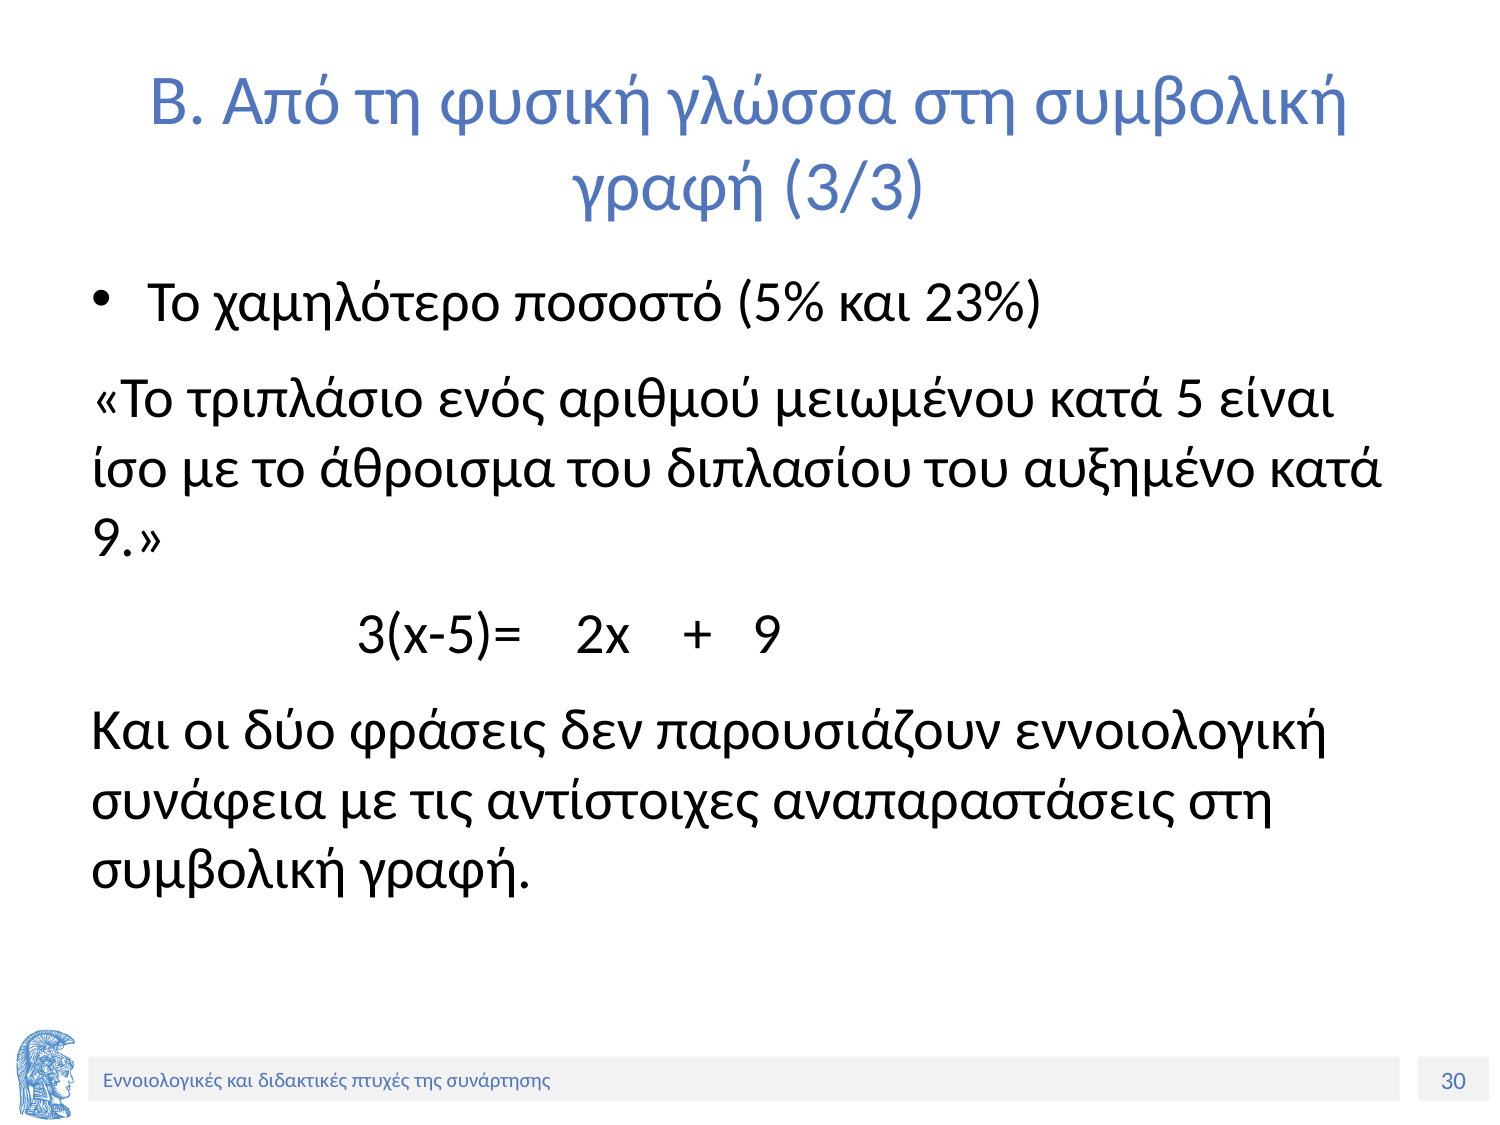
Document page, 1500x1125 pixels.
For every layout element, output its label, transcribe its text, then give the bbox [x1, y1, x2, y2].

picture [9, 1026, 81, 1120]
list Το χαμηλότερο ποσοστό (5% και 23%) «To τριπλάσιο ενός αριθμού μειωμένου κατά 5 είναι ίσο με το άθροισμα του διπλασίου του αυξημένο κατά 9.» 3(x-5)= 2x + 9 Και οι δύο φράσεις δεν παρουσιάζουν εννοιολογική συνάφεια με τις αντίστοιχες αναπαραστάσεις στη συμβολική γραφή. [76, 255, 1427, 998]
title Β. Από τη φυσική γλώσσα στη συμβολική γραφή (3/3) [75, 45, 1425, 233]
